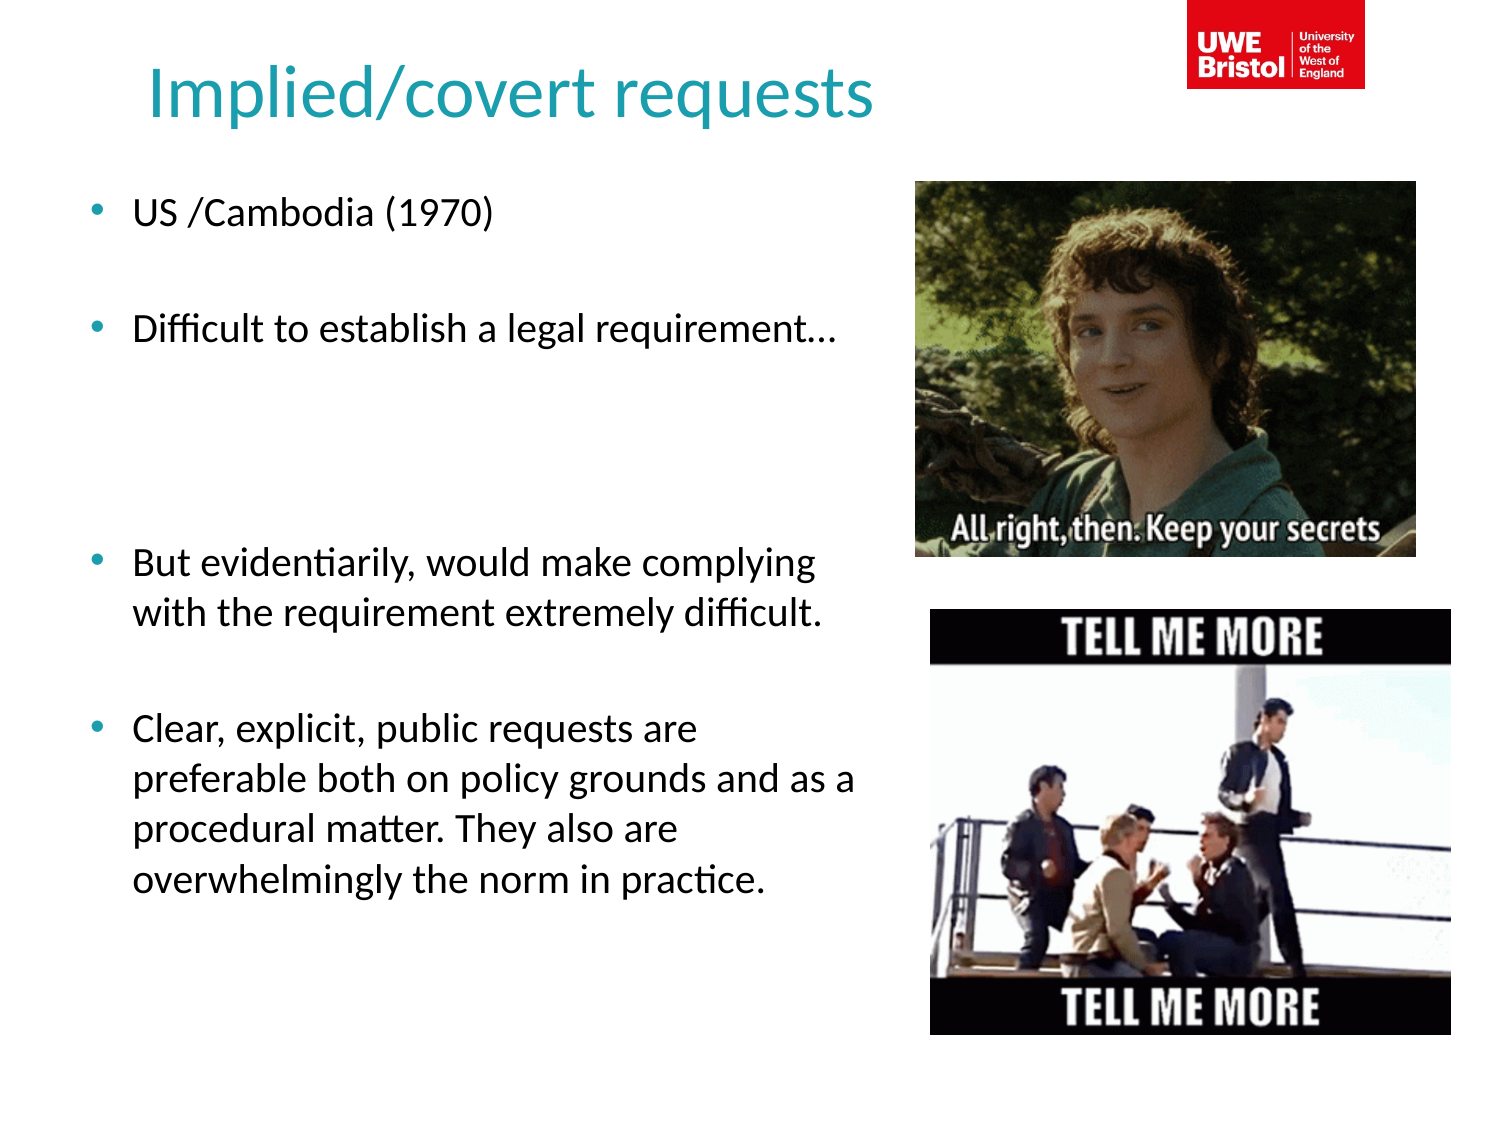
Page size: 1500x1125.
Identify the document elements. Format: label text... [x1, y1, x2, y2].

picture [915, 180, 1416, 557]
picture [1187, 0, 1365, 42]
picture [930, 609, 1451, 1035]
title Implied/covert requests [147, 42, 1442, 185]
list US /Cambodia (1970) Difficult to establish a legal requirement… But evidentiarily, would make complying with the requirement extremely difficult. Clear, explicit, public requests are preferable both on policy grounds and as a procedural matter. They also are overwhelmingly the norm in practice. [88, 184, 869, 976]
